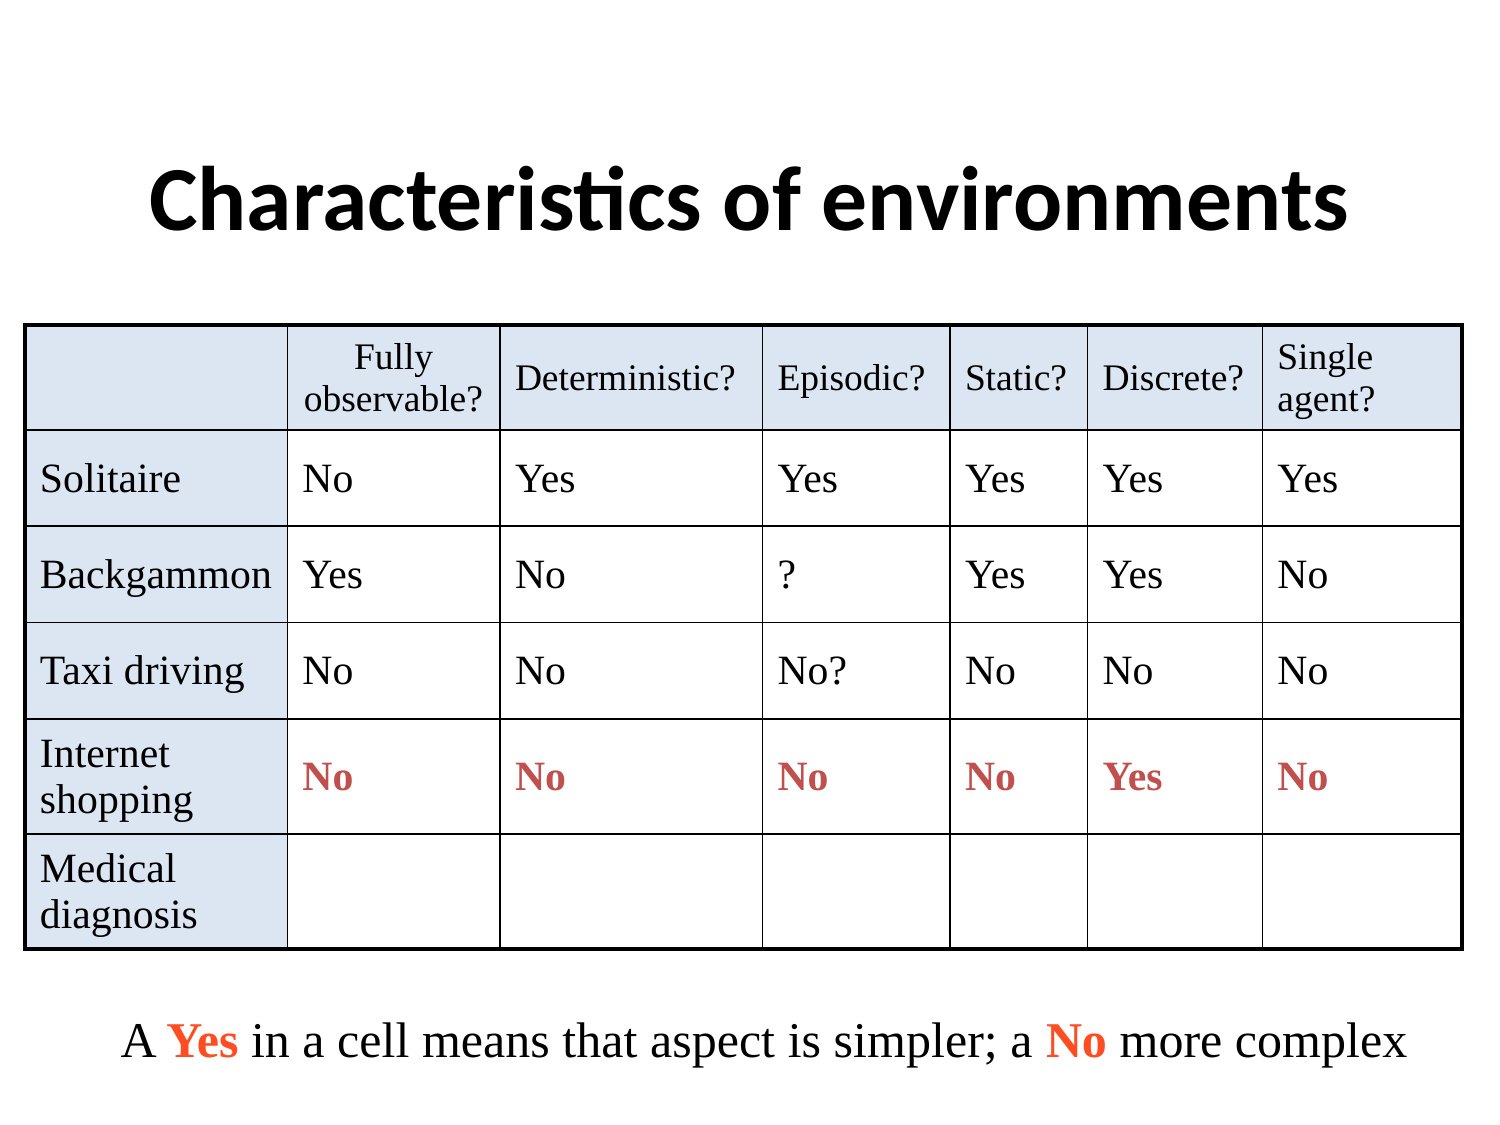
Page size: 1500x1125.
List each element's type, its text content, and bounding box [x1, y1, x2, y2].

table_cell No [288, 720, 499, 833]
table_cell No [501, 720, 762, 833]
table_cell Yes [1088, 431, 1262, 525]
table_cell No [951, 623, 1087, 718]
table_cell Medical diagnosis [27, 835, 287, 947]
table_cell No? [763, 623, 949, 718]
table_cell No [951, 720, 1087, 833]
table_header Static? [951, 327, 1087, 429]
table_cell [288, 835, 499, 947]
table_cell [1088, 835, 1262, 947]
table_header Fully observable? [288, 327, 499, 429]
table_header Single agent? [1263, 327, 1460, 429]
table_cell Yes [1088, 720, 1262, 833]
table_cell [763, 835, 949, 947]
table_cell Yes [1263, 431, 1460, 525]
text_box A Yes in a cell means that aspect is simpler; a No more complex [105, 999, 1423, 1075]
table_cell Yes [501, 431, 762, 525]
table_cell Solitaire [27, 431, 287, 525]
table_cell ? [763, 527, 949, 622]
table_cell No [288, 431, 499, 525]
table_header Deterministic? [501, 327, 762, 429]
table_cell Backgammon [27, 527, 287, 622]
table_cell No [1263, 527, 1460, 622]
table_cell Taxi driving [27, 623, 287, 718]
table_cell [1263, 835, 1460, 947]
title Characteristics of environments [112, 99, 1388, 288]
table_header Episodic? [763, 327, 949, 429]
table_cell No [1263, 720, 1460, 833]
table_cell No [501, 623, 762, 718]
table_cell No [1263, 623, 1460, 718]
table_cell Yes [951, 527, 1087, 622]
table_cell [951, 835, 1087, 947]
table_header [27, 327, 287, 429]
table_cell Yes [951, 431, 1087, 525]
table_cell [501, 835, 762, 947]
table_header Discrete? [1088, 327, 1262, 429]
table_cell Yes [763, 431, 949, 525]
table_cell No [763, 720, 949, 833]
table_cell No [1088, 623, 1262, 718]
table_cell No [501, 527, 762, 622]
table_cell Internet shopping [27, 720, 287, 833]
table_cell Yes [288, 527, 499, 622]
table_cell No [288, 623, 499, 718]
table_cell Yes [1088, 527, 1262, 622]
